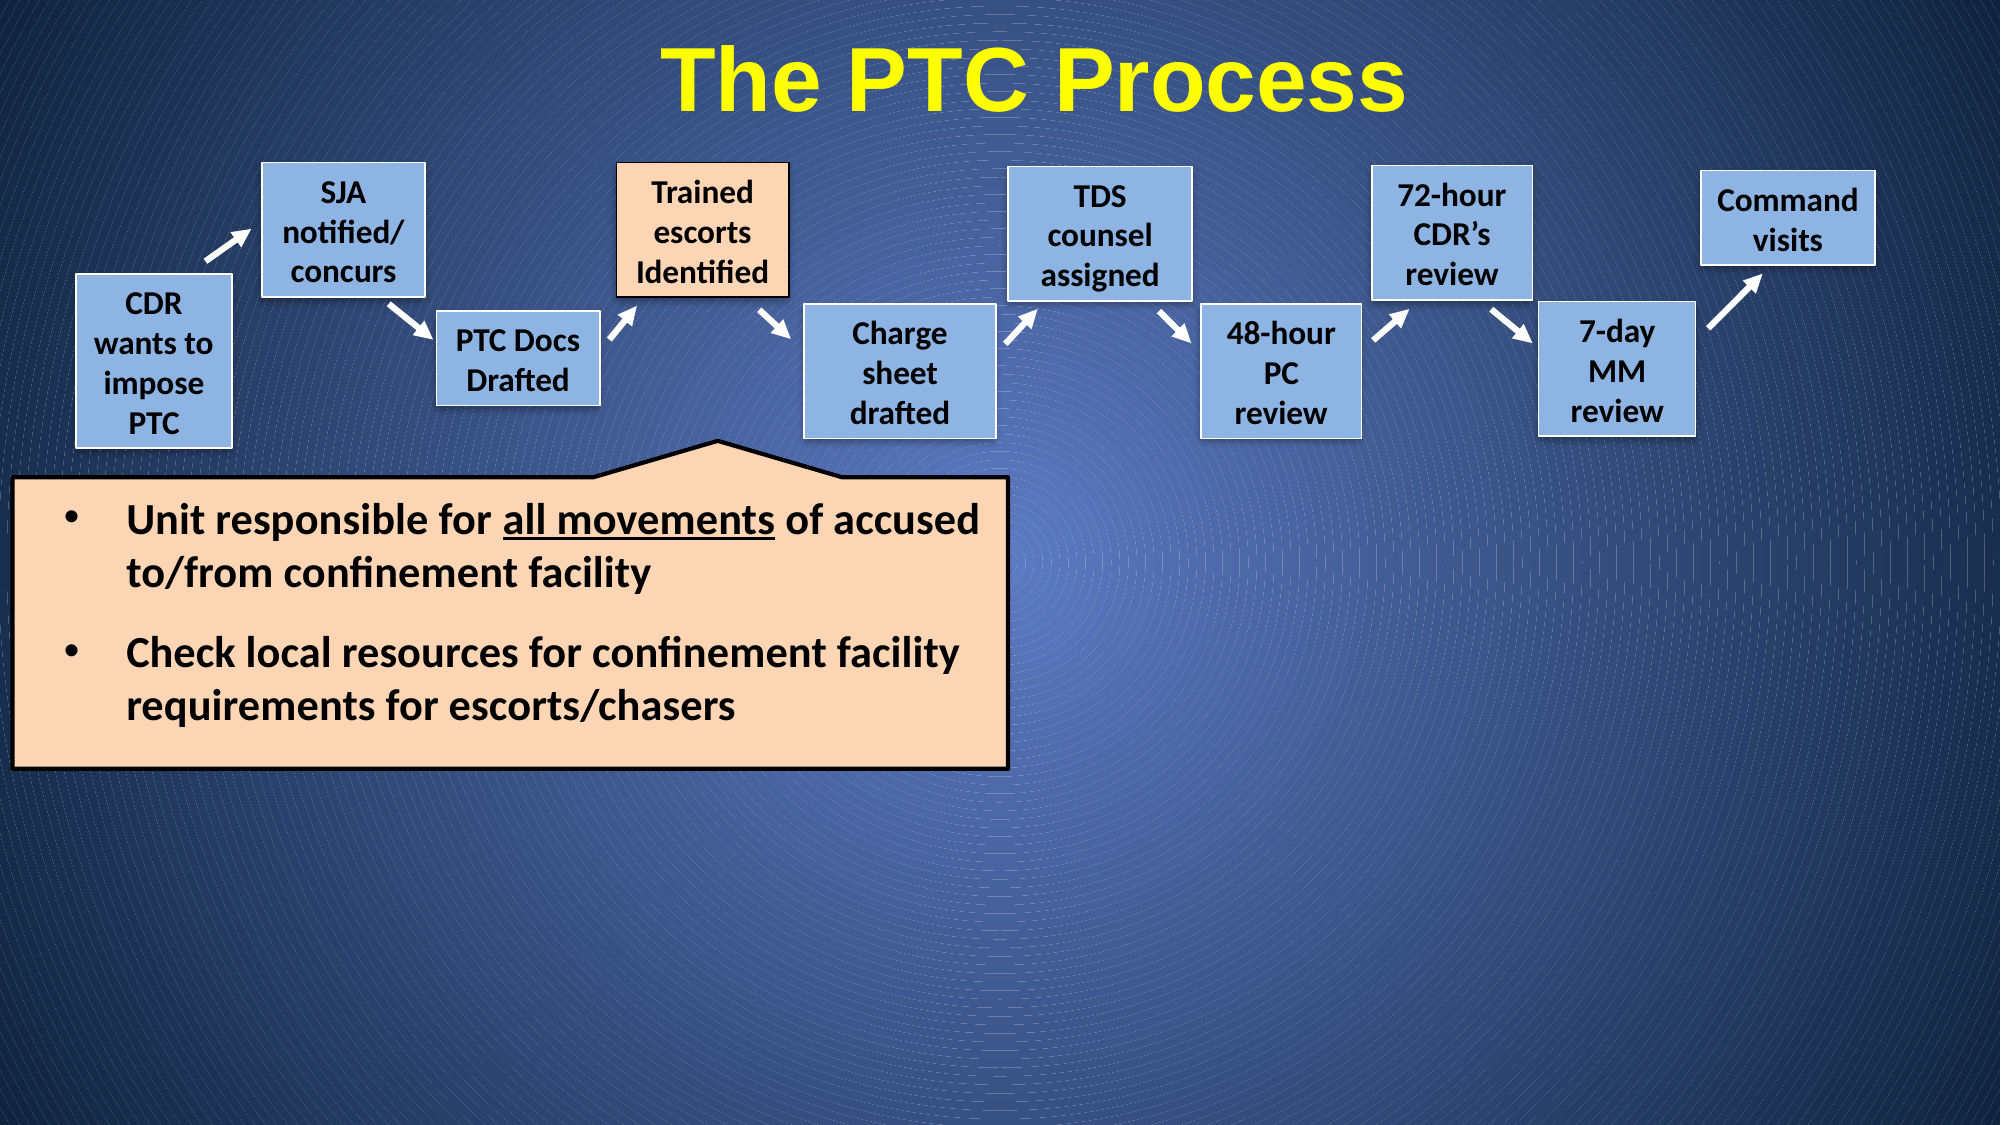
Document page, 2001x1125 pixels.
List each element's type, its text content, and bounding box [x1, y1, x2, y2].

text_box 72-hour CDR’s review [1371, 165, 1533, 301]
text_box Trained escorts Identified [616, 162, 790, 298]
text_box Command visits [1700, 170, 1876, 266]
text_box CDR wants to impose PTC [75, 273, 233, 449]
text_box PTC Docs Drafted [436, 310, 601, 406]
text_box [1490, 308, 1533, 344]
text_box SJA notified/ concurs [261, 162, 426, 298]
text_box TDS counsel assigned [1007, 166, 1193, 302]
text_box [10, 438, 1011, 771]
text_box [1158, 310, 1192, 344]
text_box 48-hour PC review [1200, 303, 1362, 439]
text_box Charge sheet drafted [803, 303, 997, 439]
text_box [388, 303, 434, 340]
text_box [1372, 308, 1410, 341]
text_box Unit responsible for all movements of accused to/from confinement facility Check local resources for confinement facility requirements for escorts/chasers [48, 482, 1130, 737]
title The PTC Process [115, 12, 1953, 138]
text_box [1707, 273, 1763, 329]
text_box 7-day MM review [1538, 301, 1696, 437]
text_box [609, 305, 637, 340]
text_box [205, 228, 252, 262]
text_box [1005, 308, 1038, 345]
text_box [758, 309, 791, 340]
